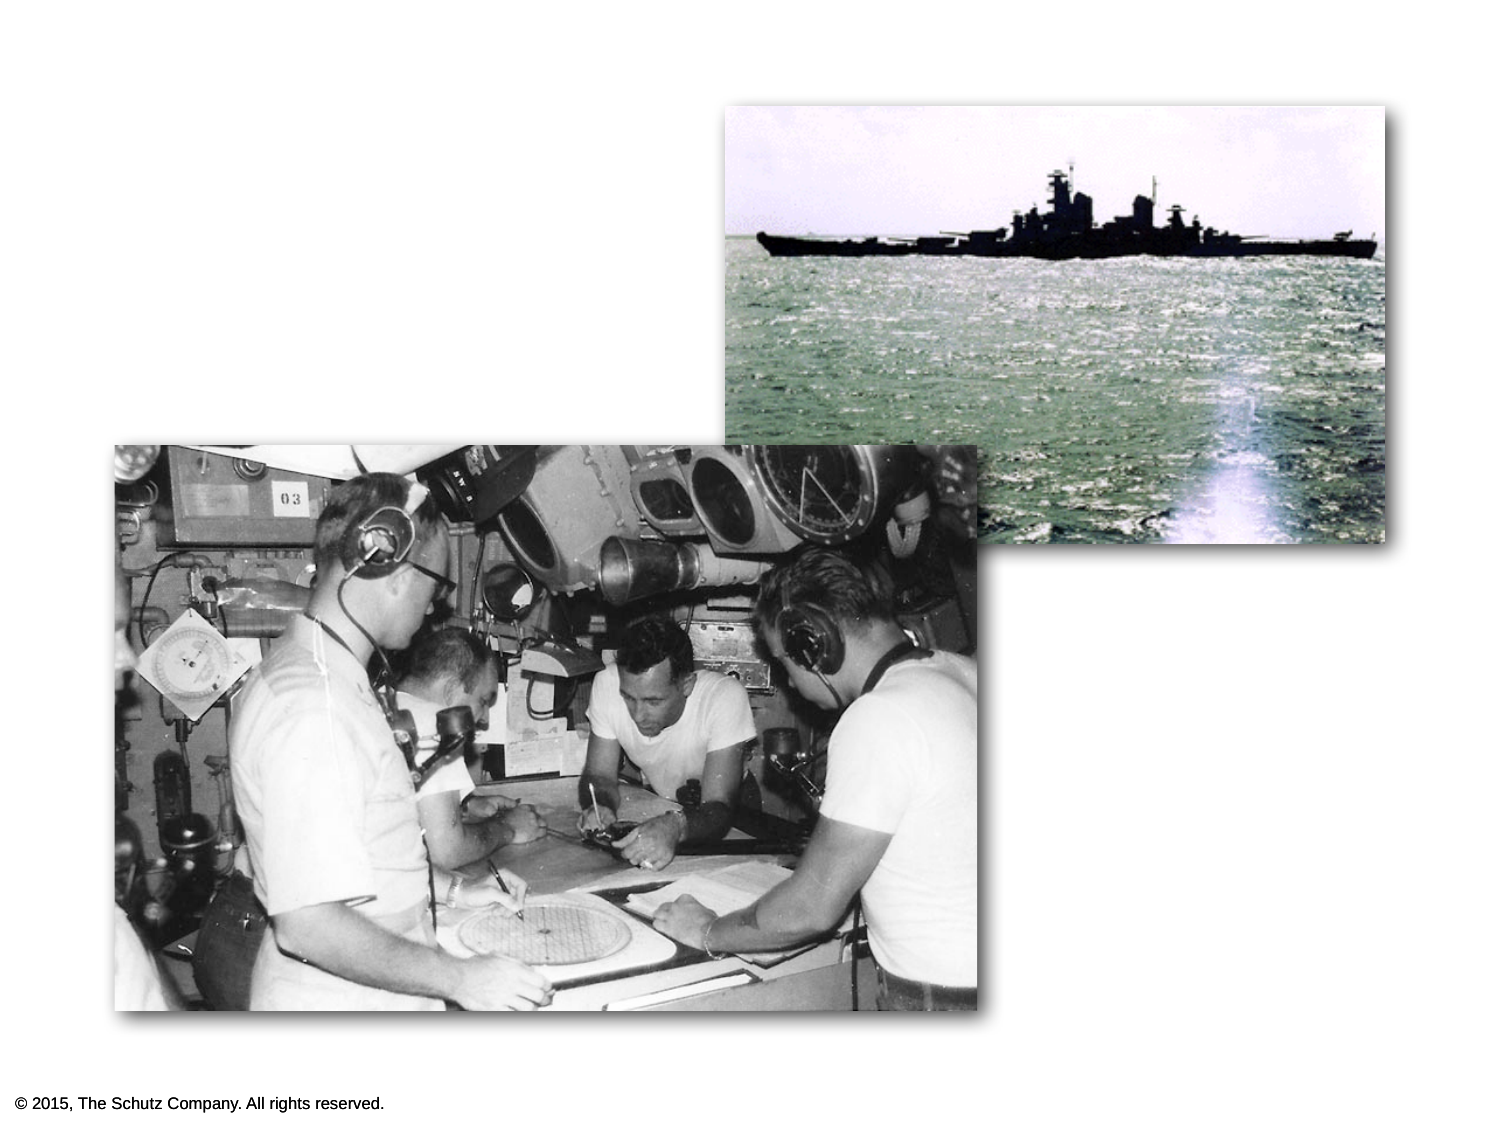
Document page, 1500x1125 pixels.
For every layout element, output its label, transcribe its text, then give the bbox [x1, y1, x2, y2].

picture [114, 105, 1385, 1011]
text_box © 2015, The Schutz Company. All rights reserved. [0, 1084, 1500, 1122]
